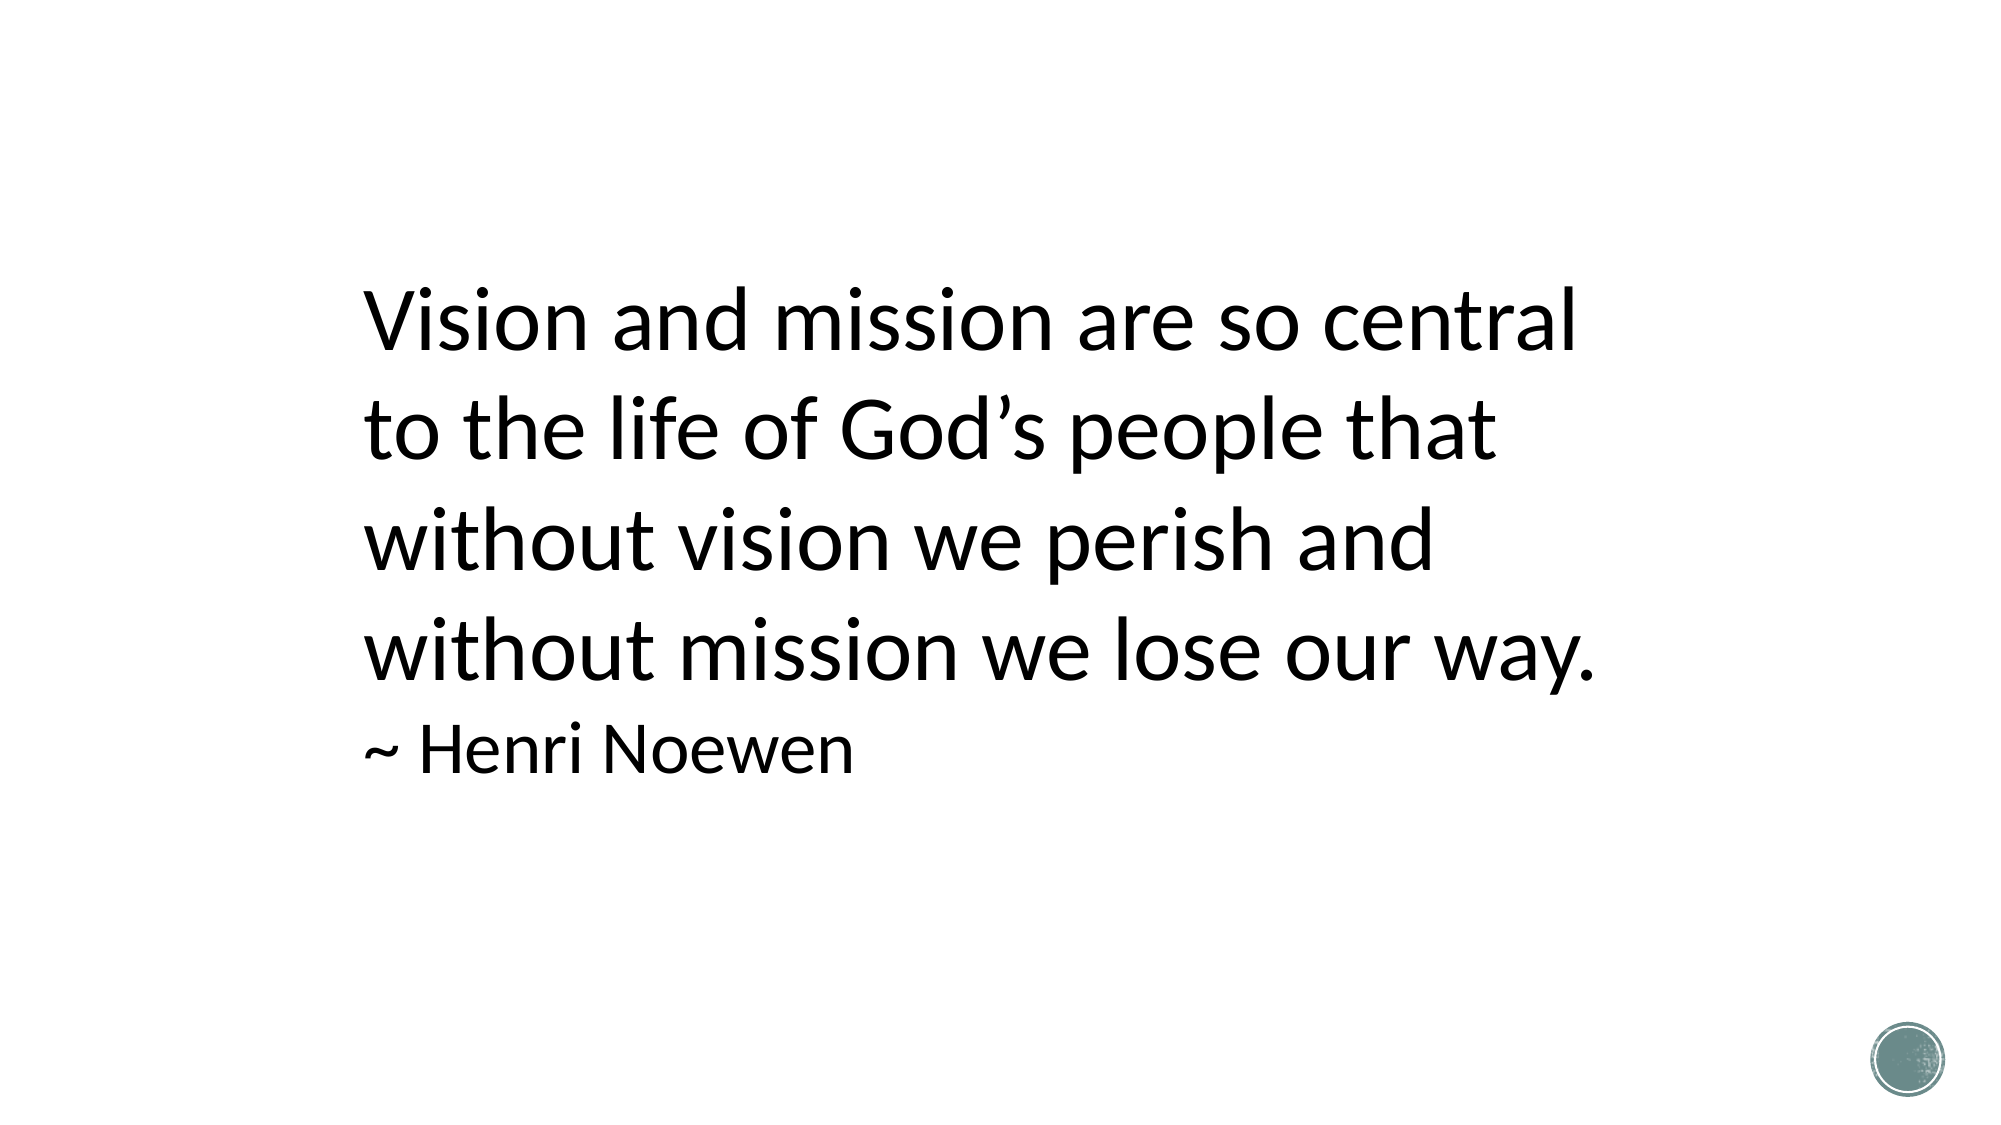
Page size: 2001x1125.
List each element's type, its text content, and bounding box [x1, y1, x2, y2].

text_box Vision and mission are so central to the life of God’s people that without vision we perish and without mission we lose our way. ~ Henri Noewen [349, 251, 1678, 796]
